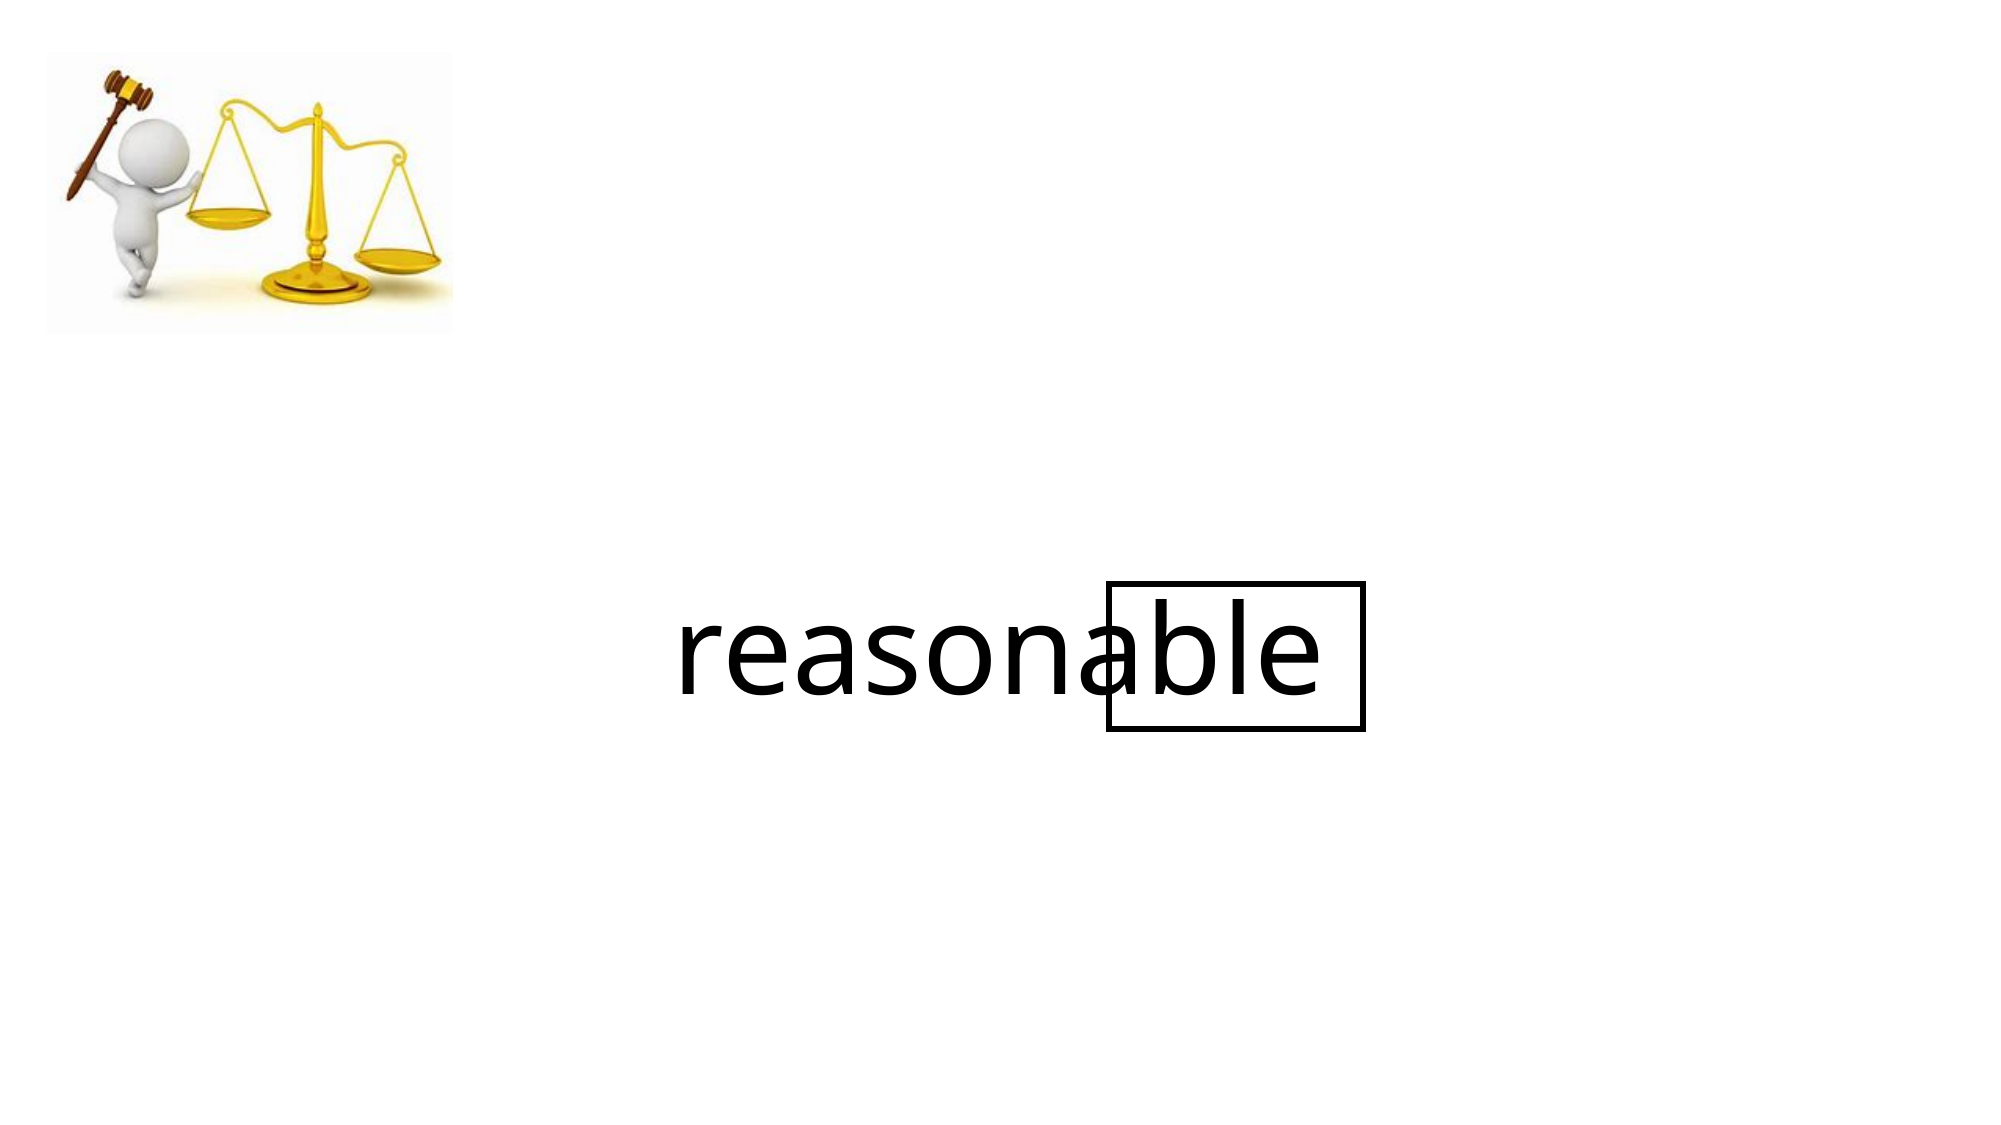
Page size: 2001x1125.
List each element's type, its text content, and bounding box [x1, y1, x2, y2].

title reasonable [185, 485, 1911, 729]
text_box [1108, 583, 1364, 730]
picture [47, 52, 453, 334]
